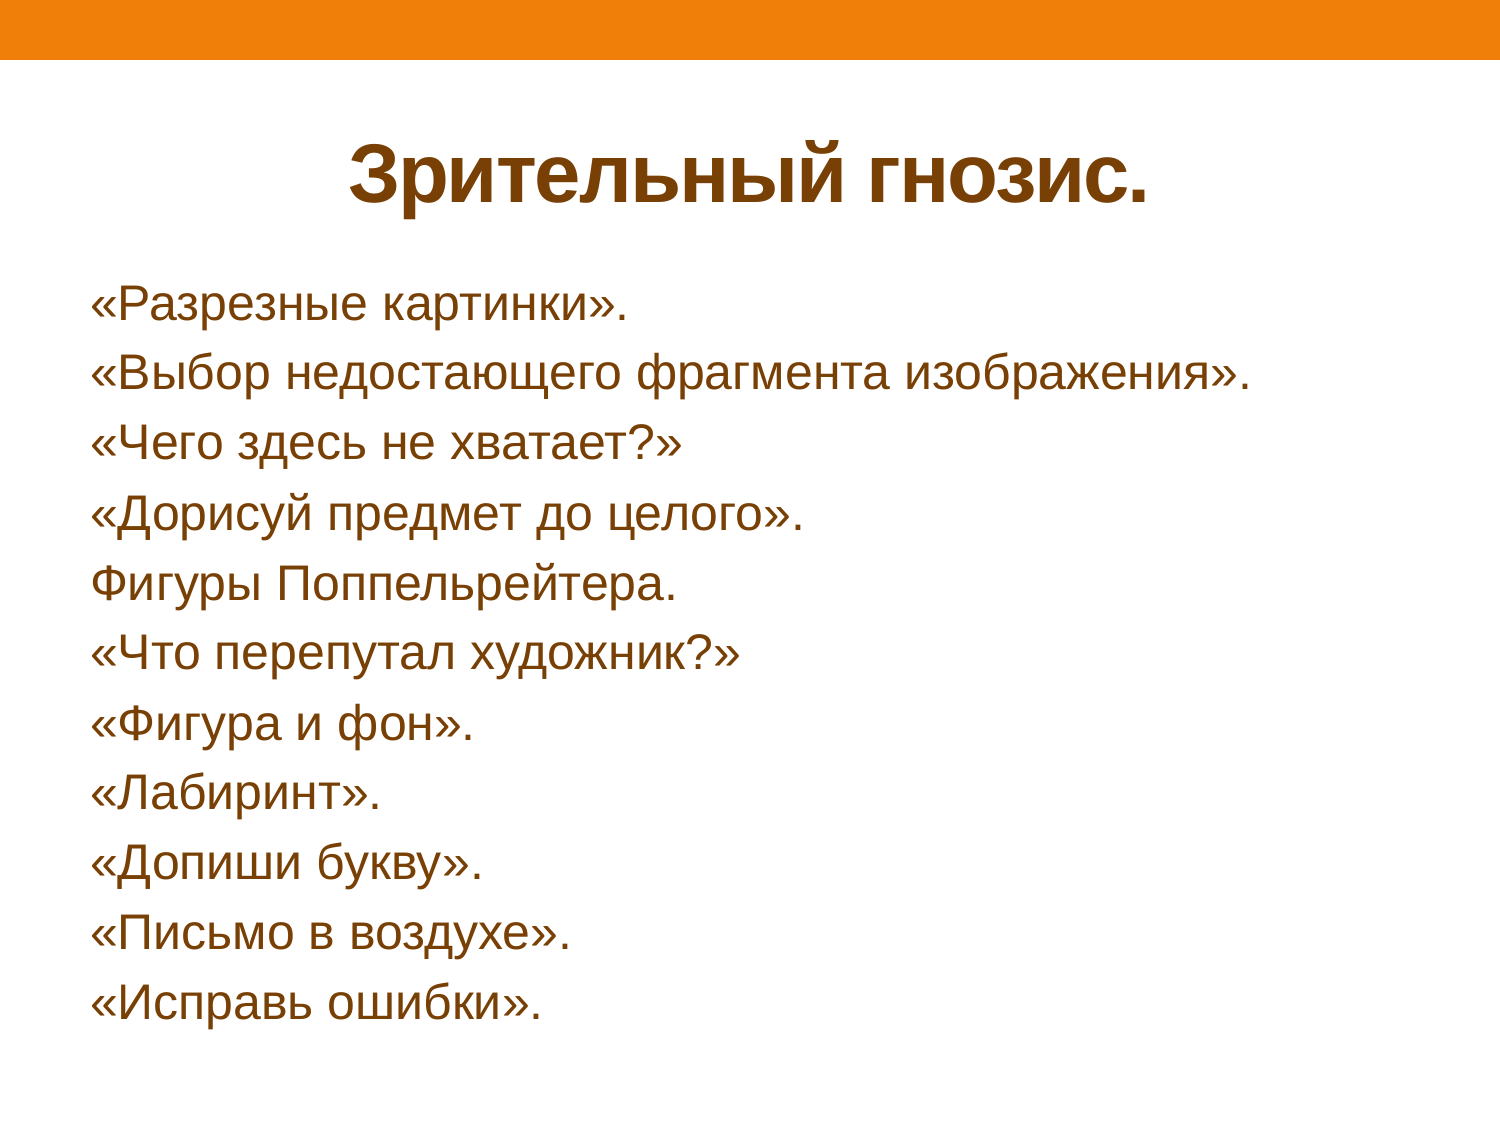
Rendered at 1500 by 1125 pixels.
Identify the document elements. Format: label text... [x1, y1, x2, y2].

list «Разрезные картинки». «Выбор недостающего фрагмента изображения». «Чего здесь не хватает?» «Дорисуй предмет до целого». Фигуры Поппельрейтера. «Что перепутал художник?» «Фигура и фон». «Лабиринт». «Допиши букву». «Письмо в воздухе». «Исправь ошибки». [75, 262, 1425, 1063]
title Зрительный гнозис. [75, 87, 1425, 250]
